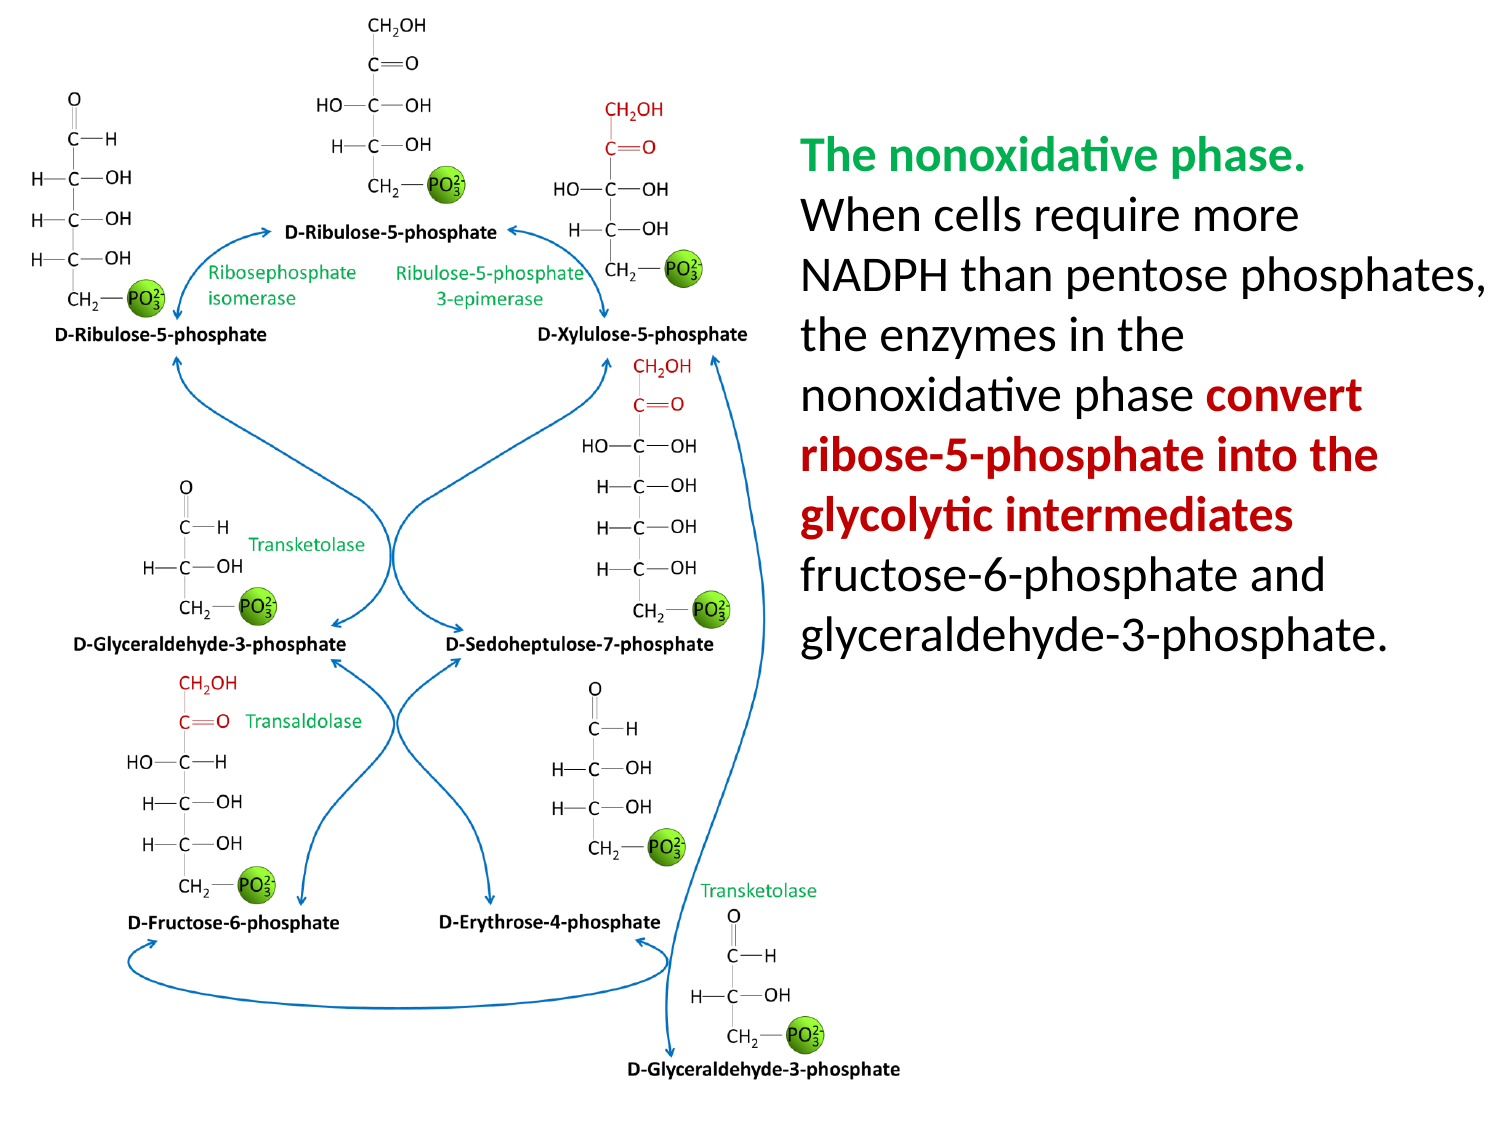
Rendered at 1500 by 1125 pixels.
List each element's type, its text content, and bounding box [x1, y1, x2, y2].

picture [17, 4, 913, 1095]
text_box The nonoxidative phase. When cells require more NADPH than pentose phosphates, the enzymes in the nonoxidative phase convert ribose-5-phosphate into the glycolytic intermediates fructose-6-phosphate and glyceraldehyde-3-phosphate. [918, 113, 1500, 669]
